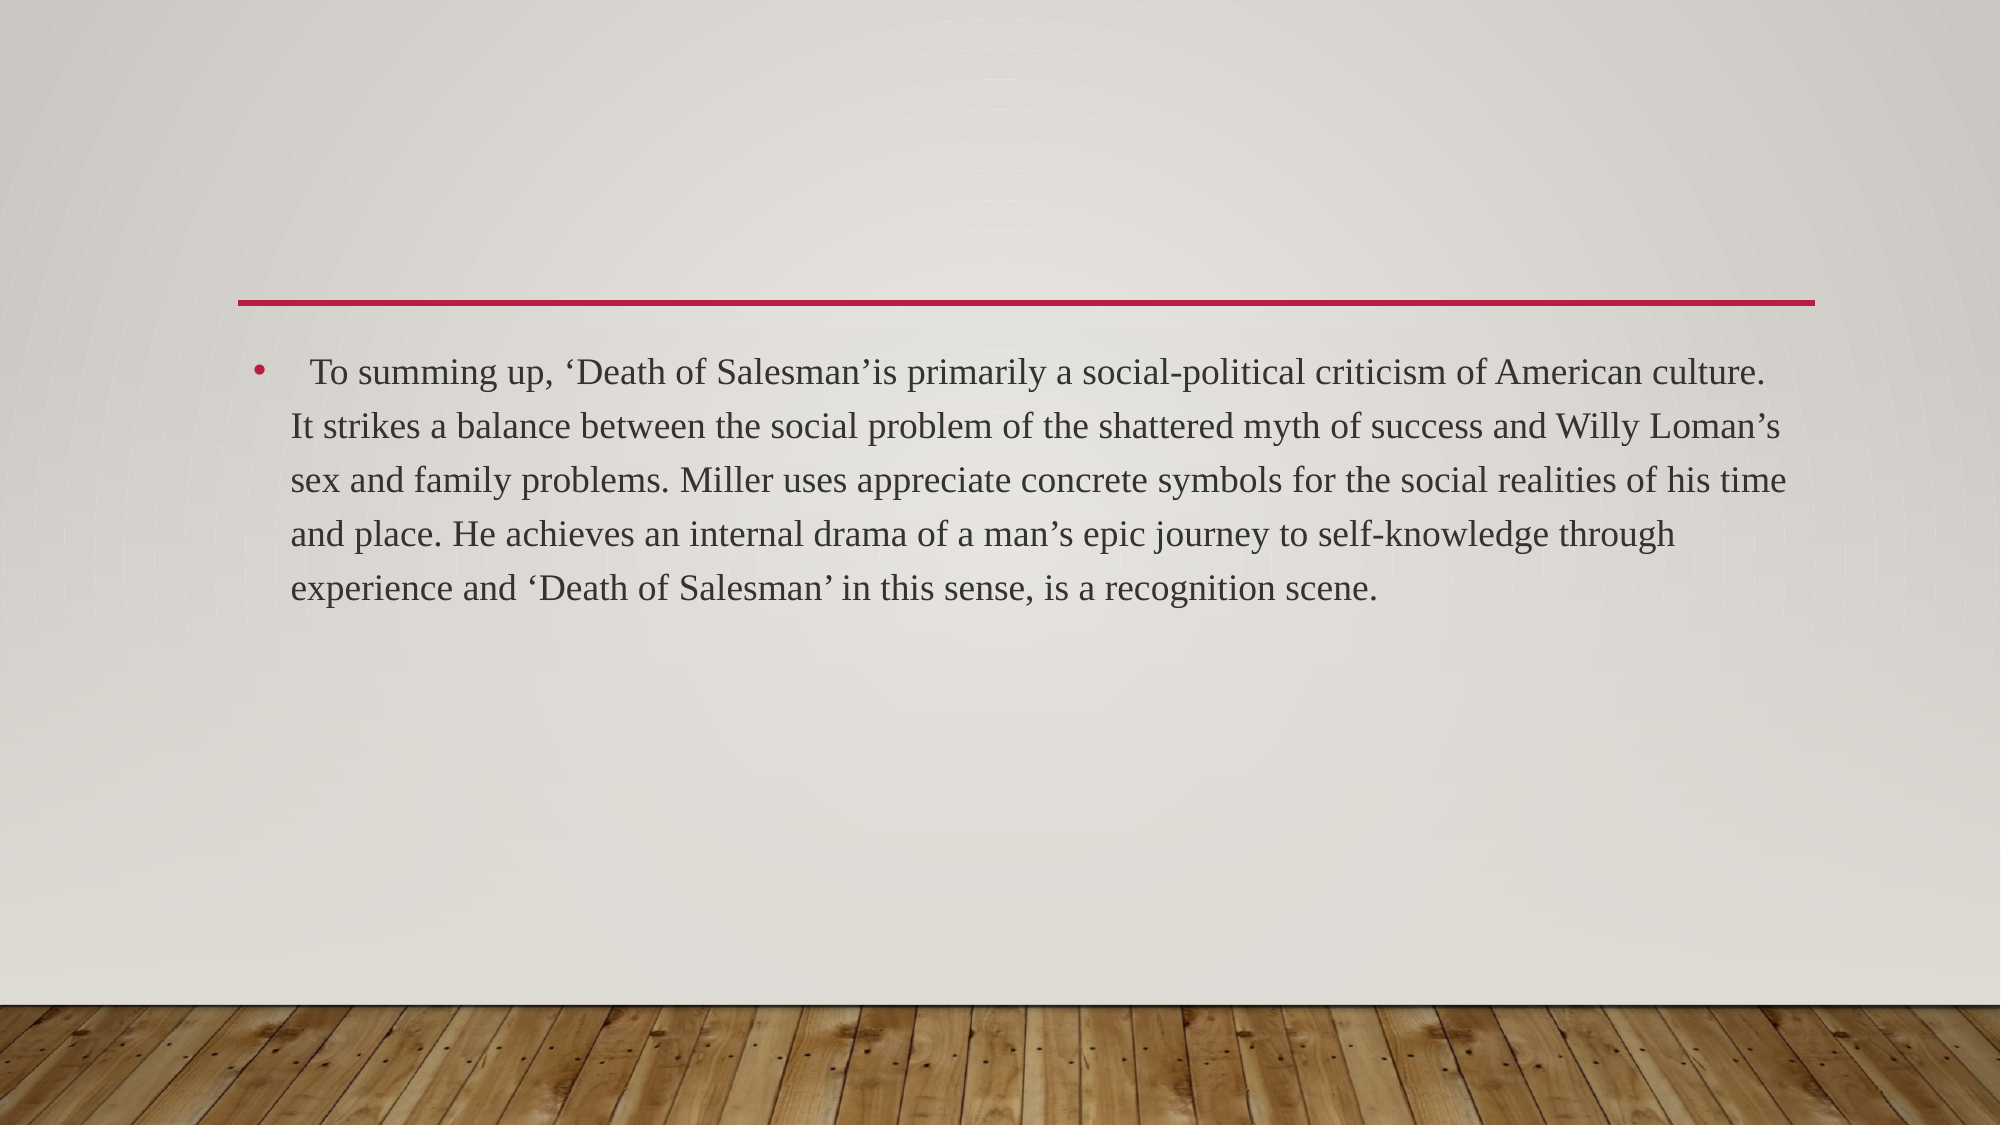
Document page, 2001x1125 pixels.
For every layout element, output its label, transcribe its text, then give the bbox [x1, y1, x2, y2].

picture [0, 1005, 2000, 1125]
list To summing up, ‘Death of Salesman’is primarily a social-political criticism of American culture. It strikes a balance between the social problem of the shattered myth of success and Willy Loman’s sex and family problems. Miller uses appreciate concrete symbols for the social realities of his time and place. He achieves an internal drama of a man’s epic journey to self-knowledge through experience and ‘Death of Salesman’ in this sense, is a recognition scene. [238, 330, 1814, 897]
